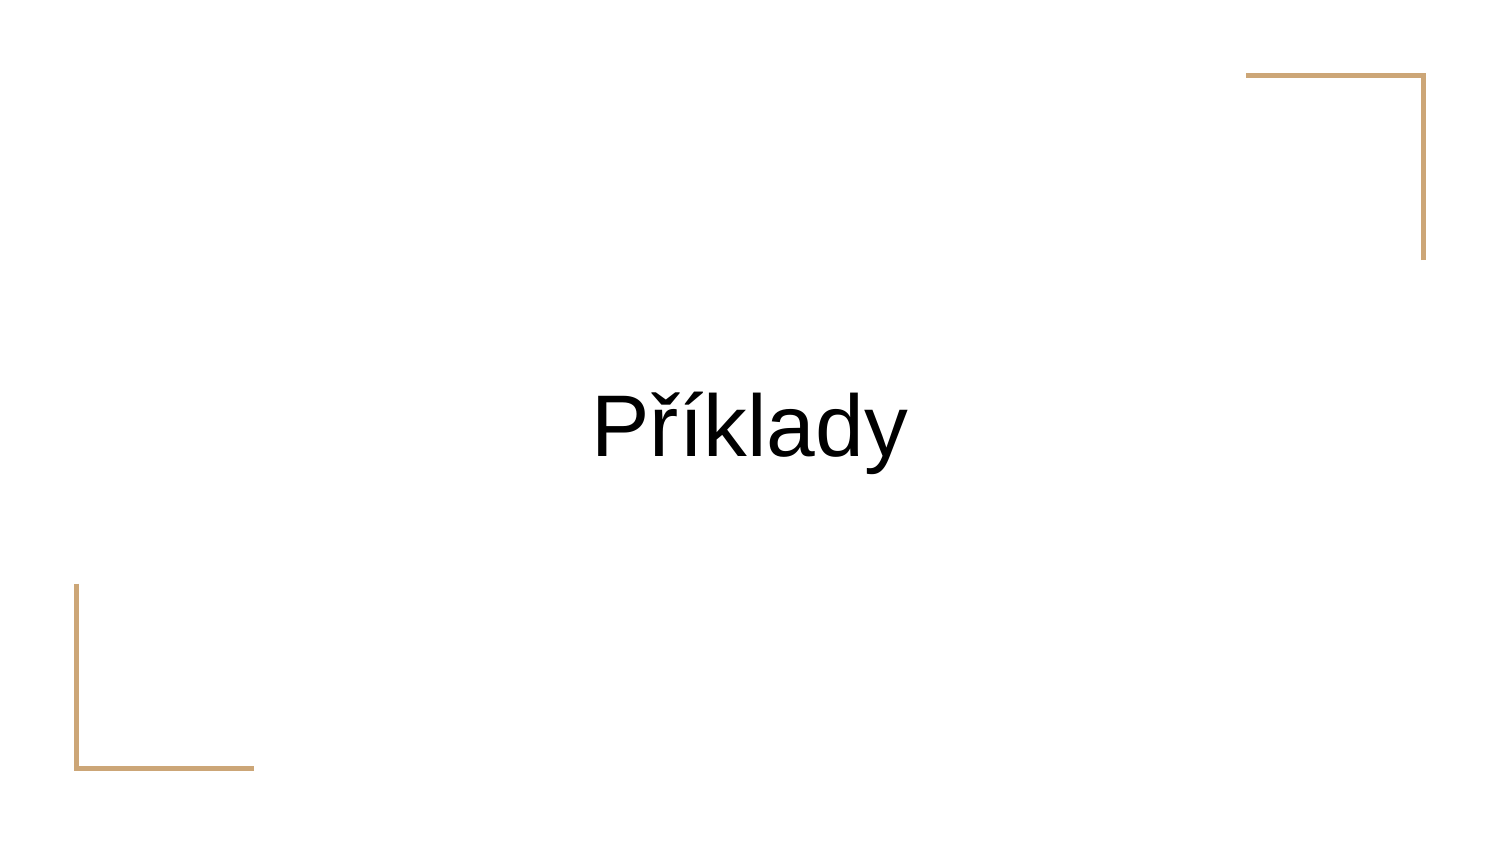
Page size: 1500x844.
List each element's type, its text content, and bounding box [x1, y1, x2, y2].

title Příklady [126, 296, 1374, 548]
